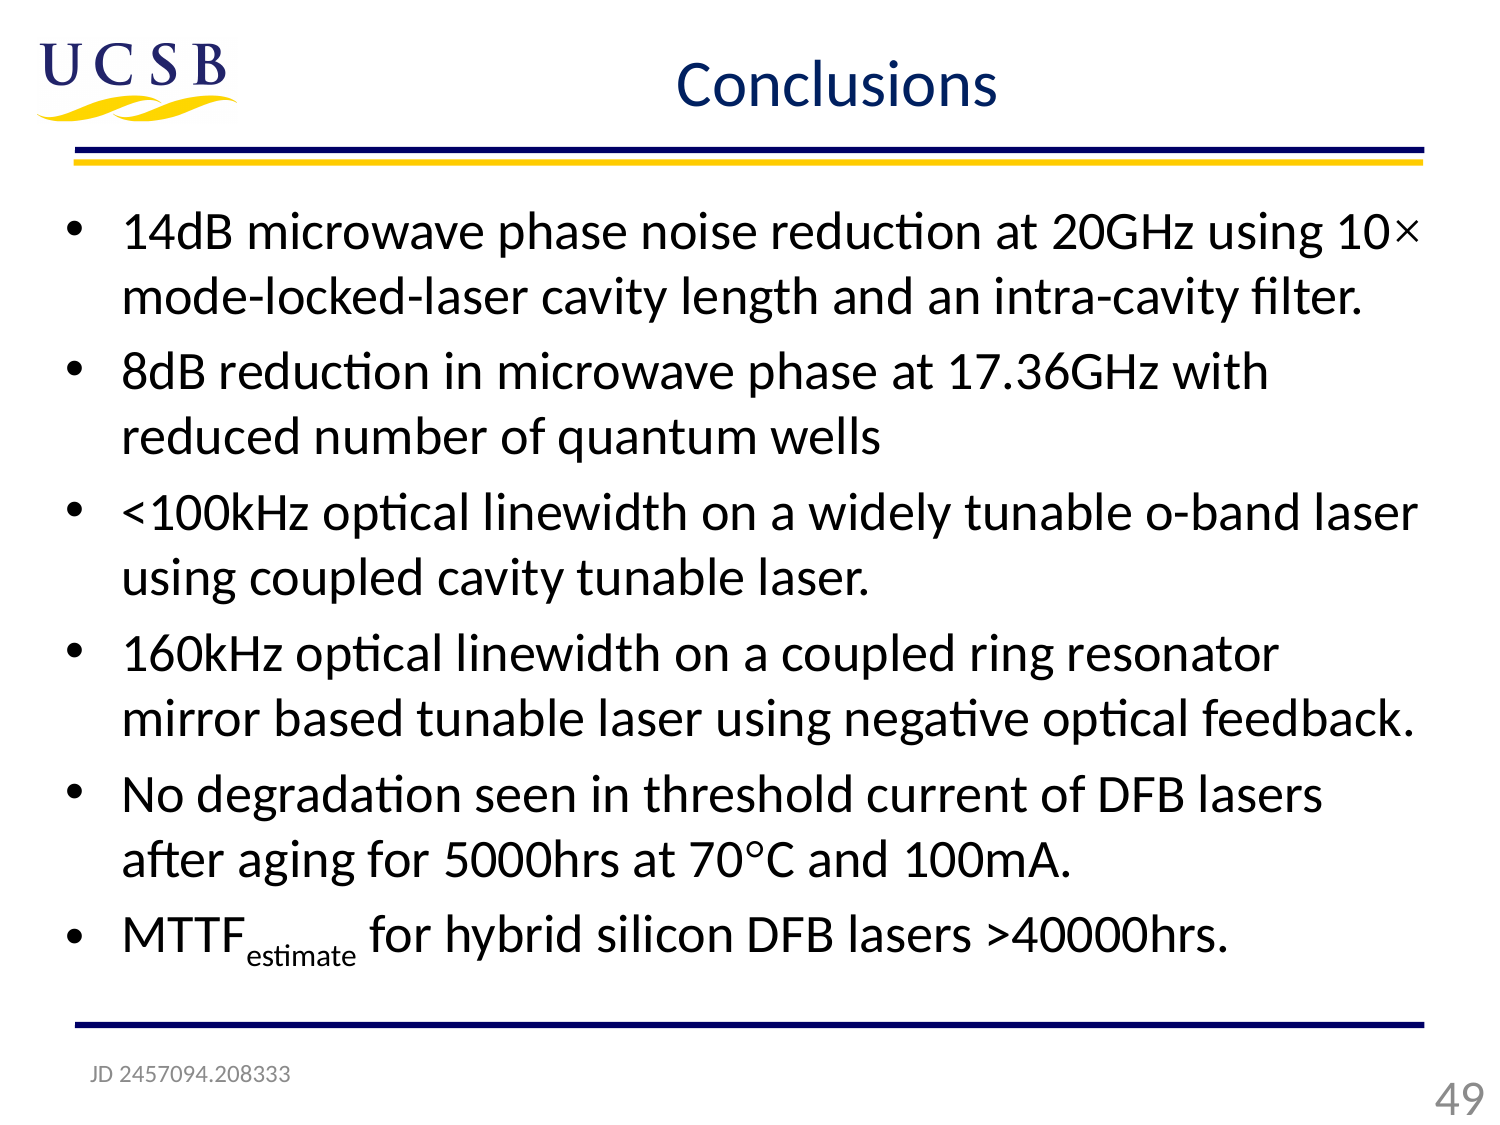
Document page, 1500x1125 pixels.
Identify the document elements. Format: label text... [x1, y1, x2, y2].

slide_number 49 [1149, 1065, 1500, 1125]
slide_number JD 2457094.208333 [75, 1042, 425, 1103]
list 14dB microwave phase noise reduction at 20GHz using 10× mode-locked-laser cavity length and an intra-cavity filter. 8dB reduction in microwave phase at 17.36GHz with reduced number of quantum wells <100kHz optical linewidth on a widely tunable o-band laser using coupled cavity tunable laser. 160kHz optical linewidth on a coupled ring resonator mirror based tunable laser using negative optical feedback. No degradation seen in threshold current of DFB lasers after aging for 5000hrs at 70°C and 100mA. MTTFestimate for hybrid silicon DFB lasers >40000hrs. [50, 187, 1450, 988]
title Conclusions [249, 11, 1425, 149]
picture [37, 37, 238, 124]
